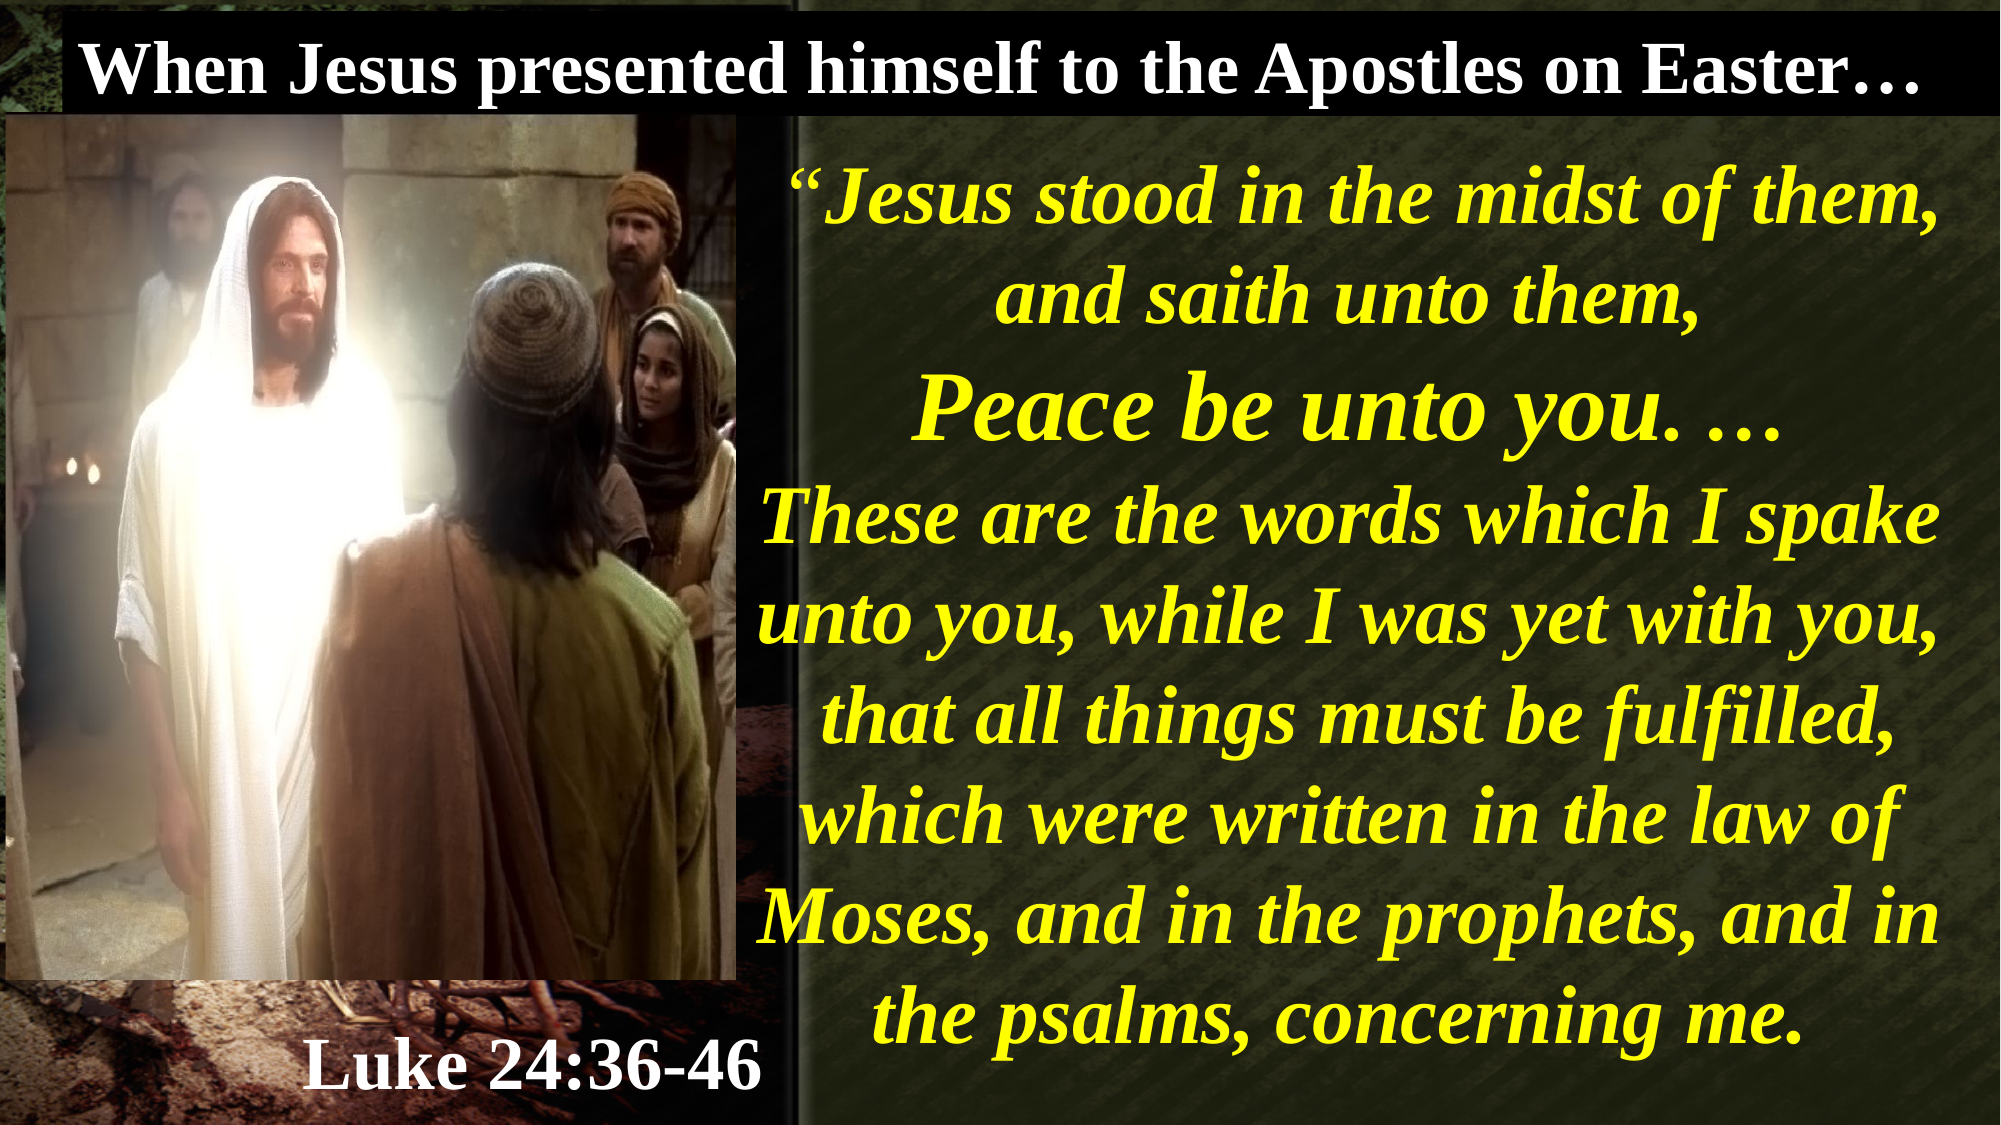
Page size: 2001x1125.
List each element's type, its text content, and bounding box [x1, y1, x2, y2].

text_box “Jesus stood in the midst of them, and saith unto them, Peace be unto you. … These are the words which I spake unto you, while I was yet with you, that all things must be fulfilled, which were written in the law of Moses, and in the prophets, and in the psalms, concerning me. [737, 132, 1963, 1068]
picture [0, 0, 2001, 1125]
text_box Luke 24:36-46 [287, 1007, 801, 1113]
text_box When Jesus presented himself to the Apostles on Easter… [62, 11, 2000, 116]
